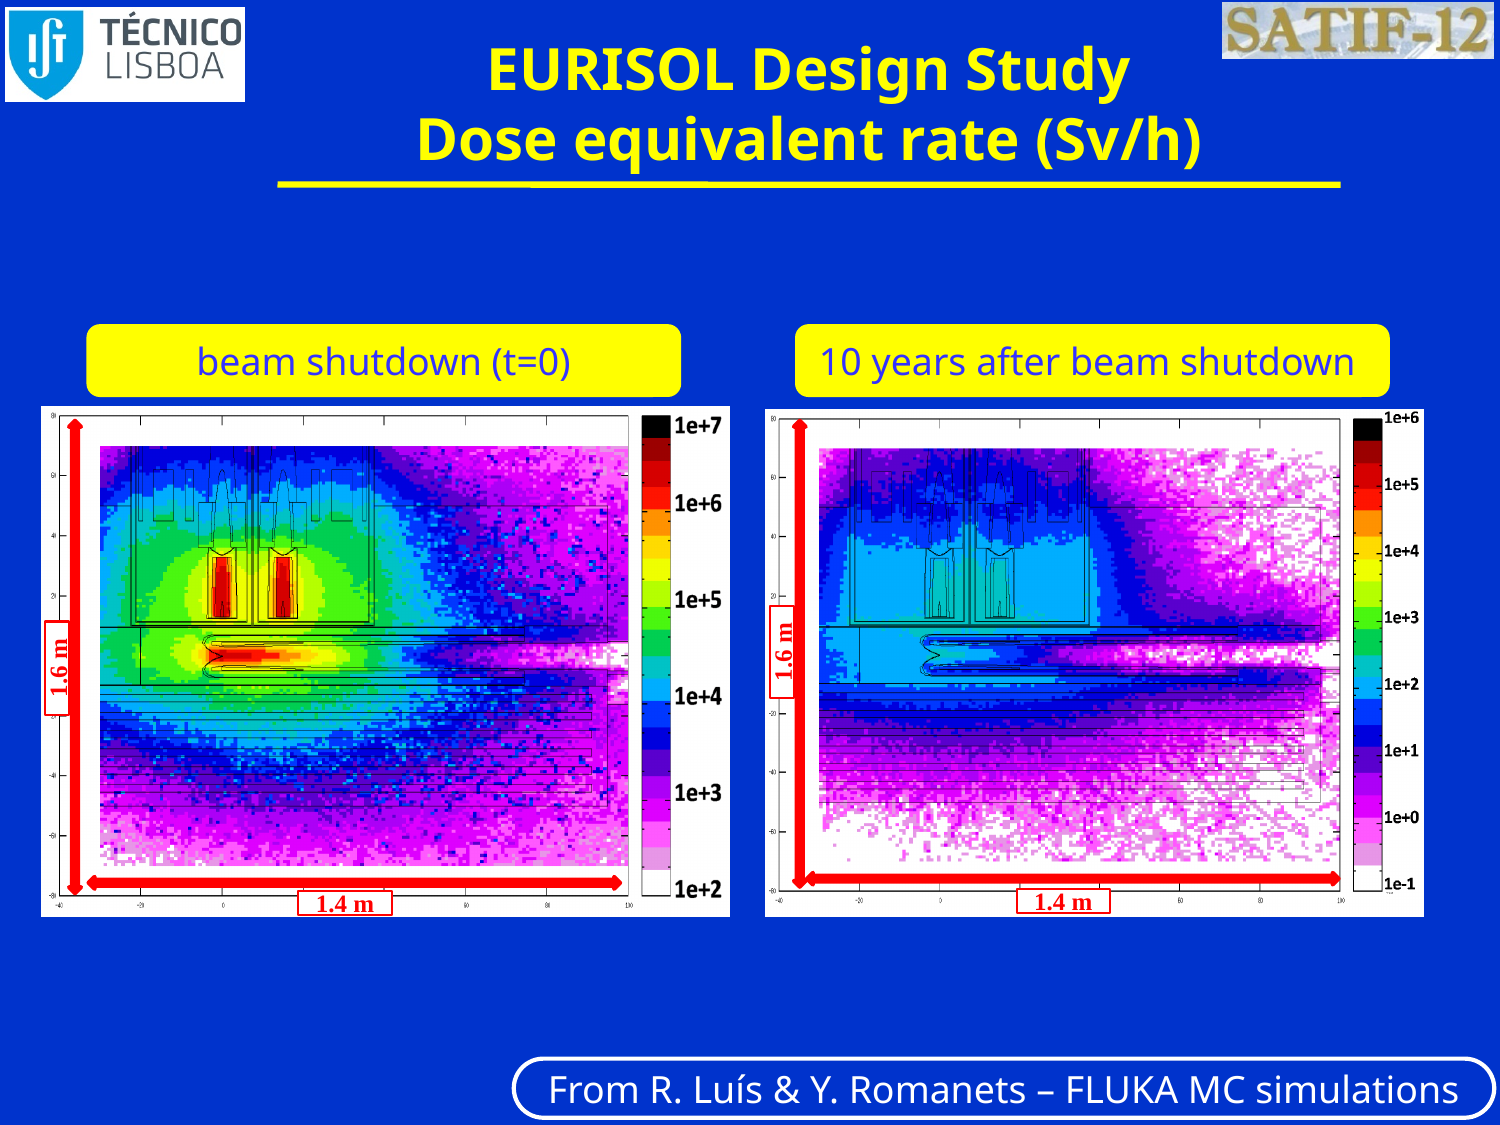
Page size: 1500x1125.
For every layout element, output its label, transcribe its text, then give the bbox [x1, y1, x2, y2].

picture [1222, 2, 1494, 59]
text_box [40, 326, 730, 918]
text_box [765, 326, 1424, 918]
picture [5, 7, 245, 102]
title EURISOL Design Study Dose equivalent rate (Sv/h) [277, 19, 1341, 185]
text_box From R. Luís & Y. Romanets – FLUKA MC simulations [511, 1056, 1497, 1120]
